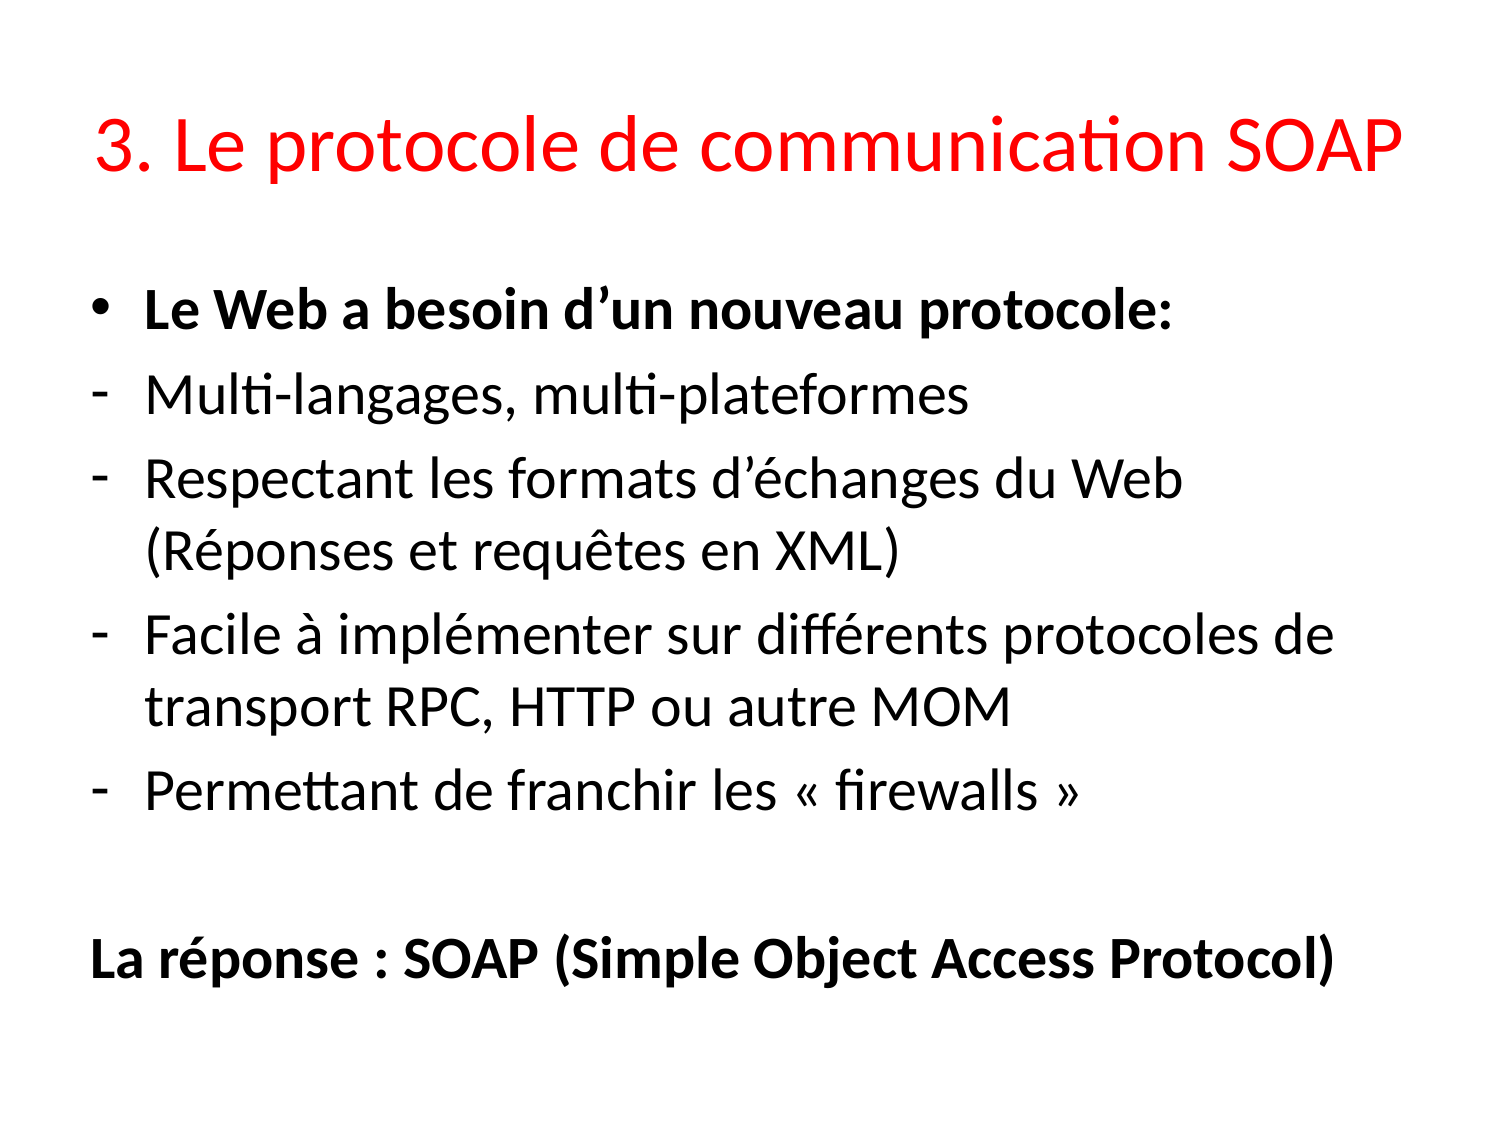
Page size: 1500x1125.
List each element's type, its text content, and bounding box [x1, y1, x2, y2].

list Le Web a besoin d’un nouveau protocole: Multi-langages, multi-plateformes Respectant les formats d’échanges du Web (Réponses et requêtes en XML) Facile à implémenter sur différents protocoles de transport RPC, HTTP ou autre MOM Permettant de franchir les « firewalls » La réponse : SOAP (Simple Object Access Protocol) [75, 262, 1425, 1005]
title 3. Le protocole de communication SOAP [75, 45, 1425, 233]
